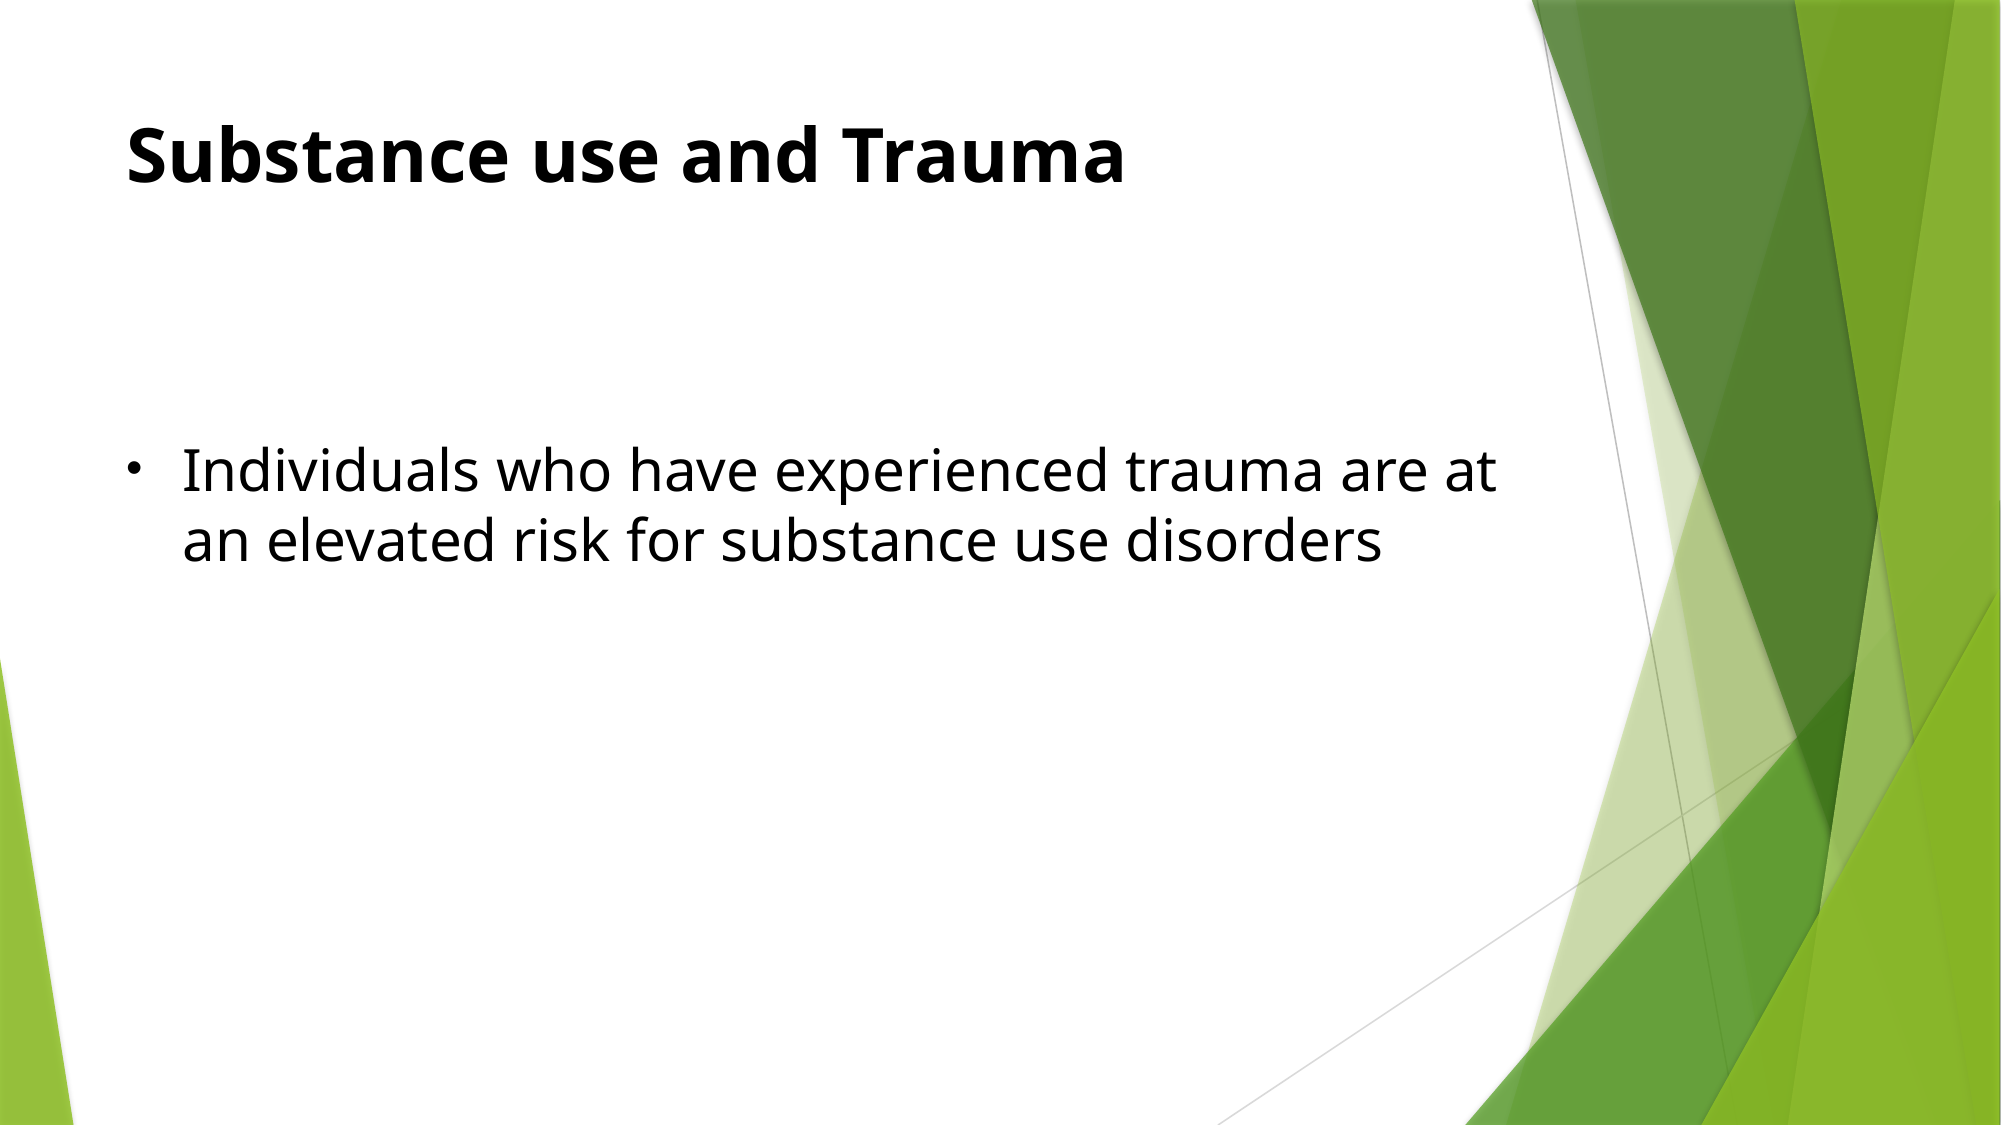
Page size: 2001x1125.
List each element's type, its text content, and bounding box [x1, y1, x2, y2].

title Substance use and Trauma [111, 99, 1522, 317]
list Individuals who have experienced trauma are at an elevated risk for substance use disorders [111, 354, 1522, 992]
